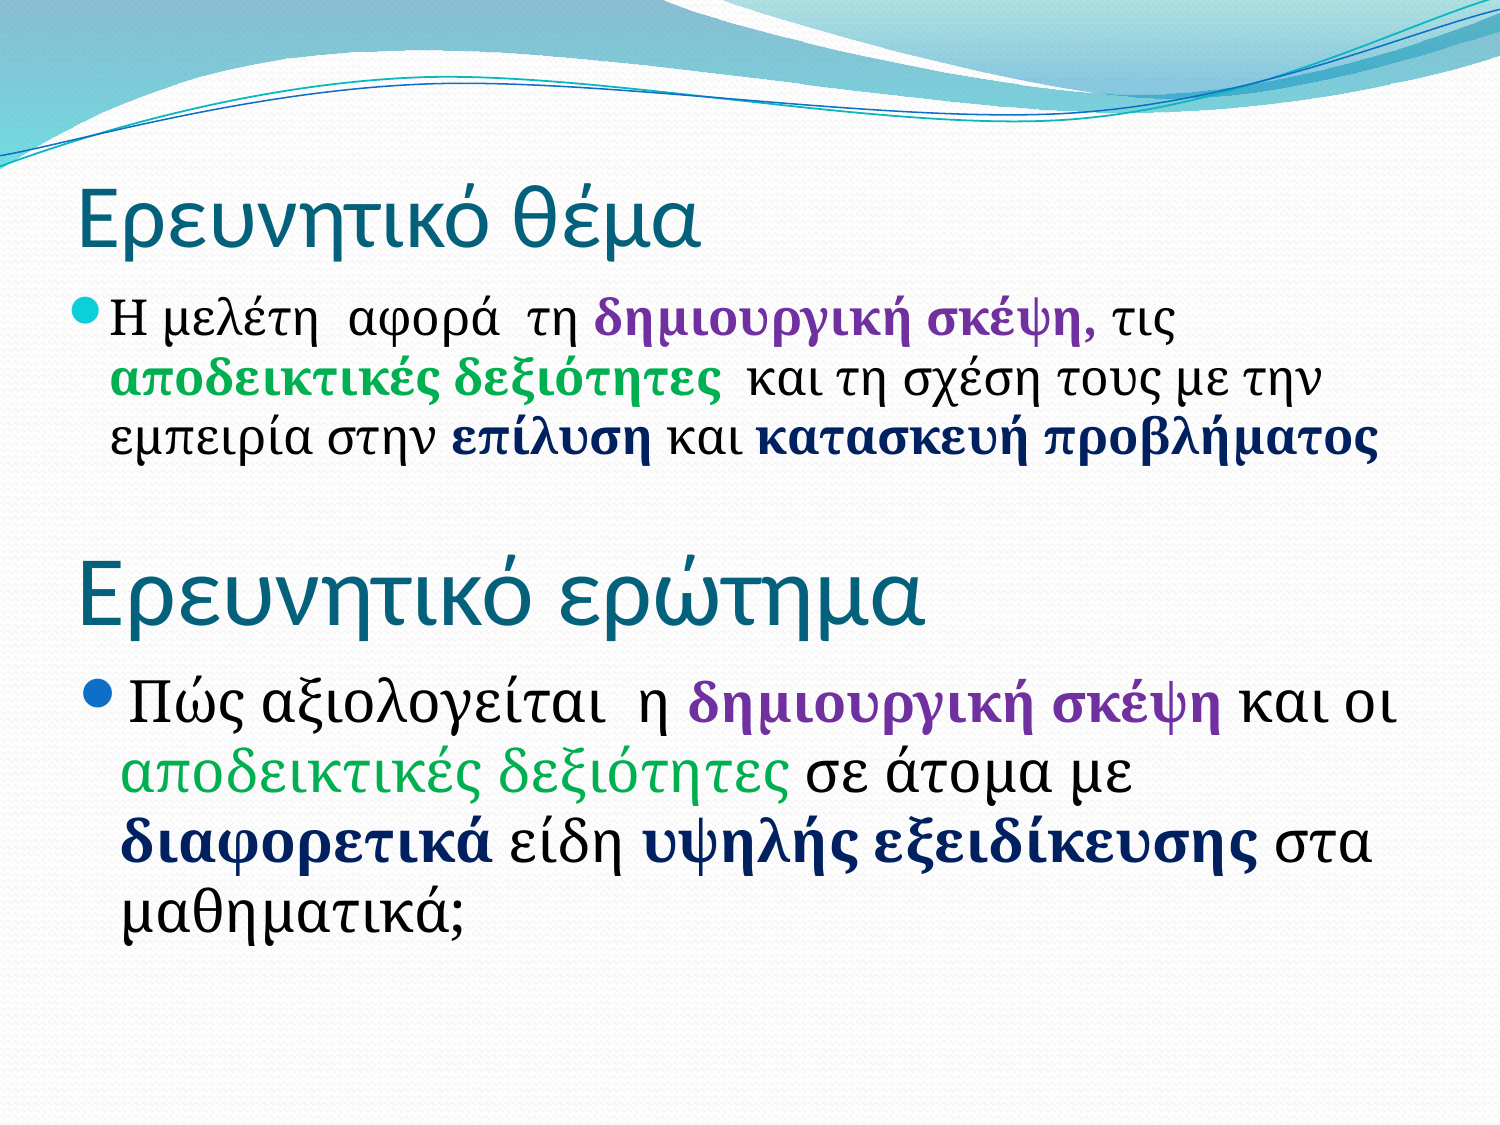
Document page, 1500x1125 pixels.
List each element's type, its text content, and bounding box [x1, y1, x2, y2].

text_box Ερευνητικό ερώτημα [76, 517, 1427, 646]
title Ερευνητικό θέμα [76, 149, 1427, 266]
list Η μελέτη αφορά τη δημιουργική σκέψη, τις αποδεικτικές δεξιότητες και τη σχέση τους με την εμπειρία στην επίλυση και κατασκευή προβλήματος [53, 278, 1404, 527]
text_box Πώς αξιολογείται η δημιουργική σκέψη και οι αποδεικτικές δεξιότητες σε άτομα με διαφορετικά είδη υψηλής εξειδίκευσης στα μαθηματικά; [0, 656, 1447, 976]
